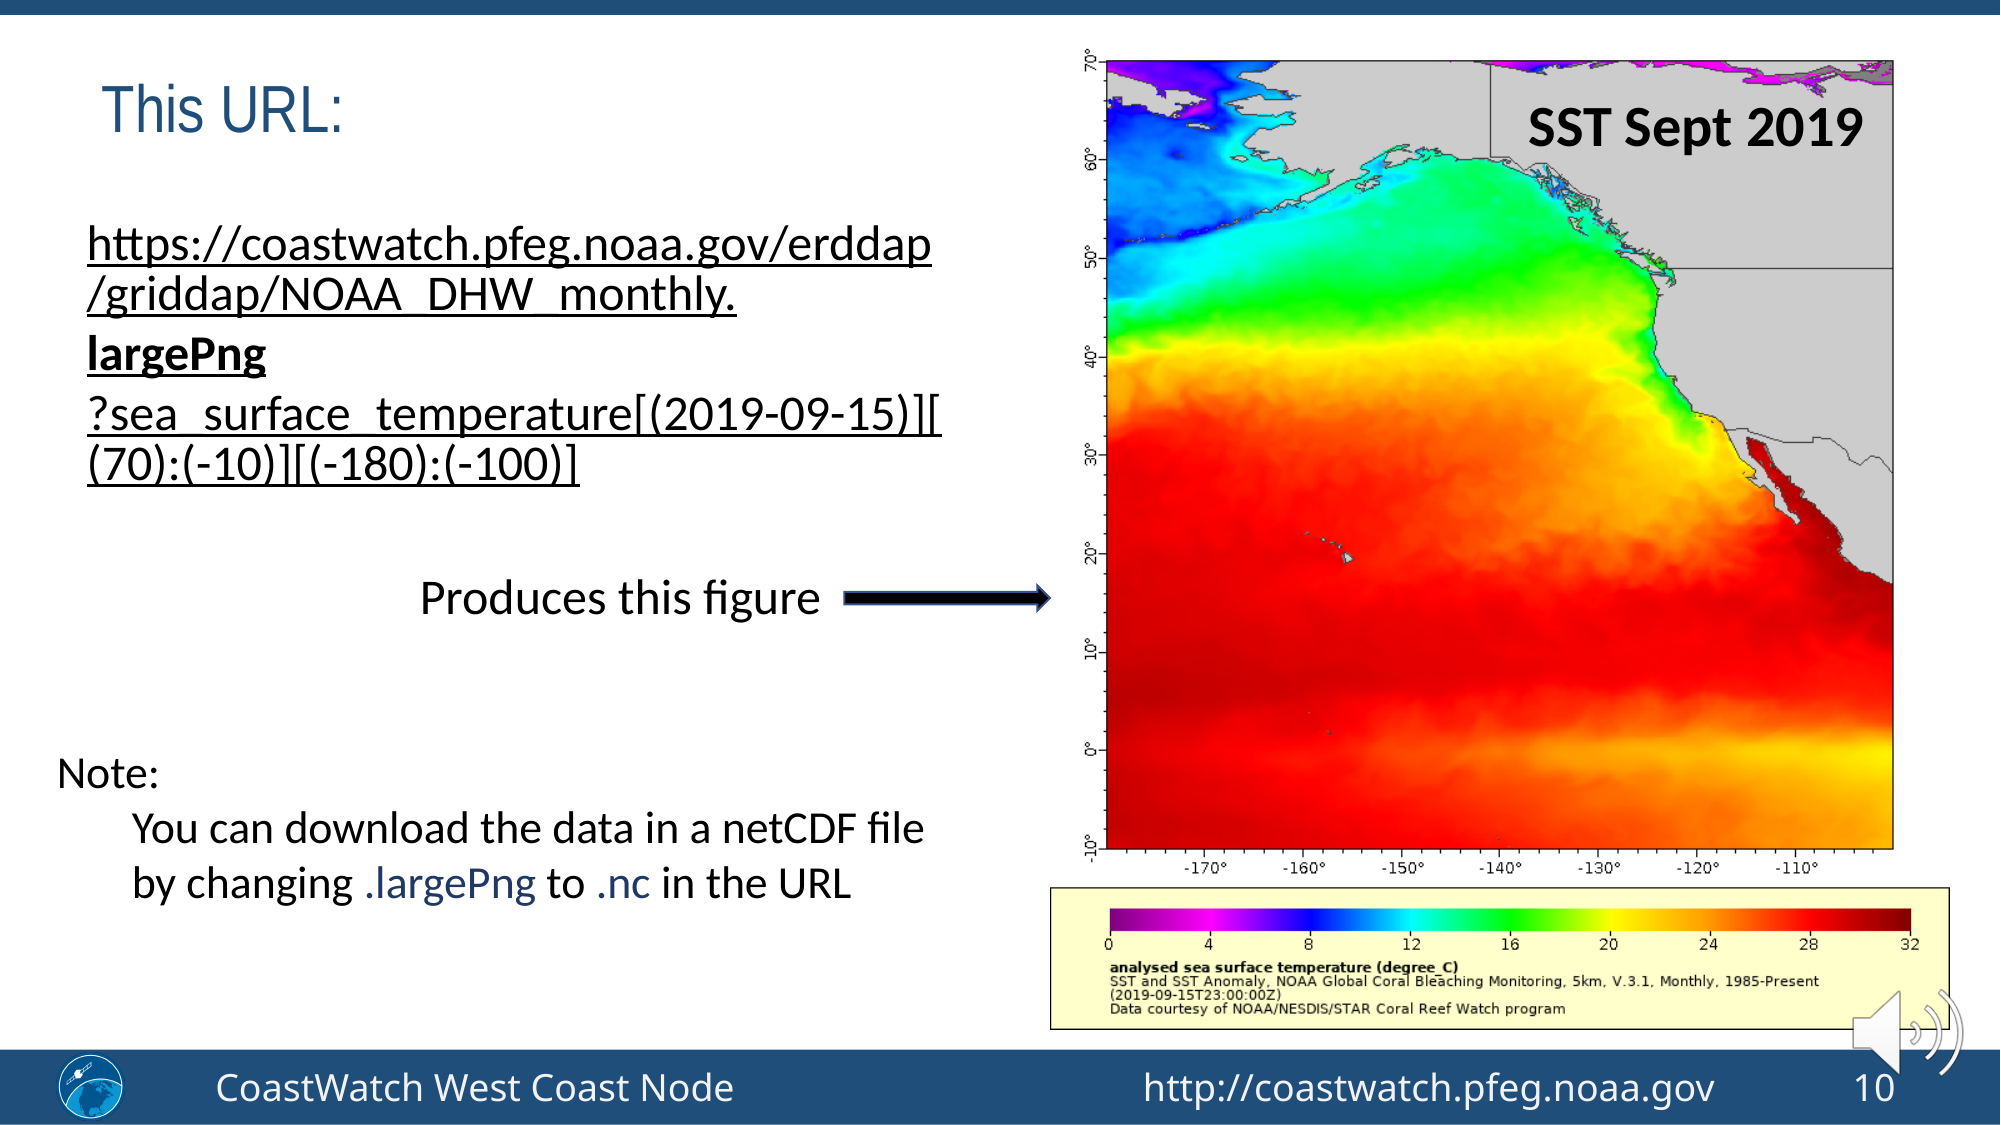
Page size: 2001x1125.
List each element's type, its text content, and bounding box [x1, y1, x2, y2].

text_box Note: You can download the data in a netCDF file by changing .largePng to .nc in the URL [41, 735, 961, 916]
footer CoastWatch West Coast Node http://coastwatch.pfeg.noaa.gov [200, 1056, 1738, 1117]
text_box https://coastwatch.pfeg.noaa.gov/erddap/griddap/NOAA_DHW_monthly.largePng?sea_surface_temperature[(2019-09-15)][(70):(-10)][(-180):(-100)] [71, 203, 966, 399]
title This URL: [86, 1, 1812, 220]
picture [1049, 29, 1976, 1101]
text_box [844, 585, 1044, 611]
slide_number ‹#› [1837, 1056, 2000, 1117]
text_box Produces this figure [404, 556, 852, 632]
picture [56, 1052, 125, 1121]
